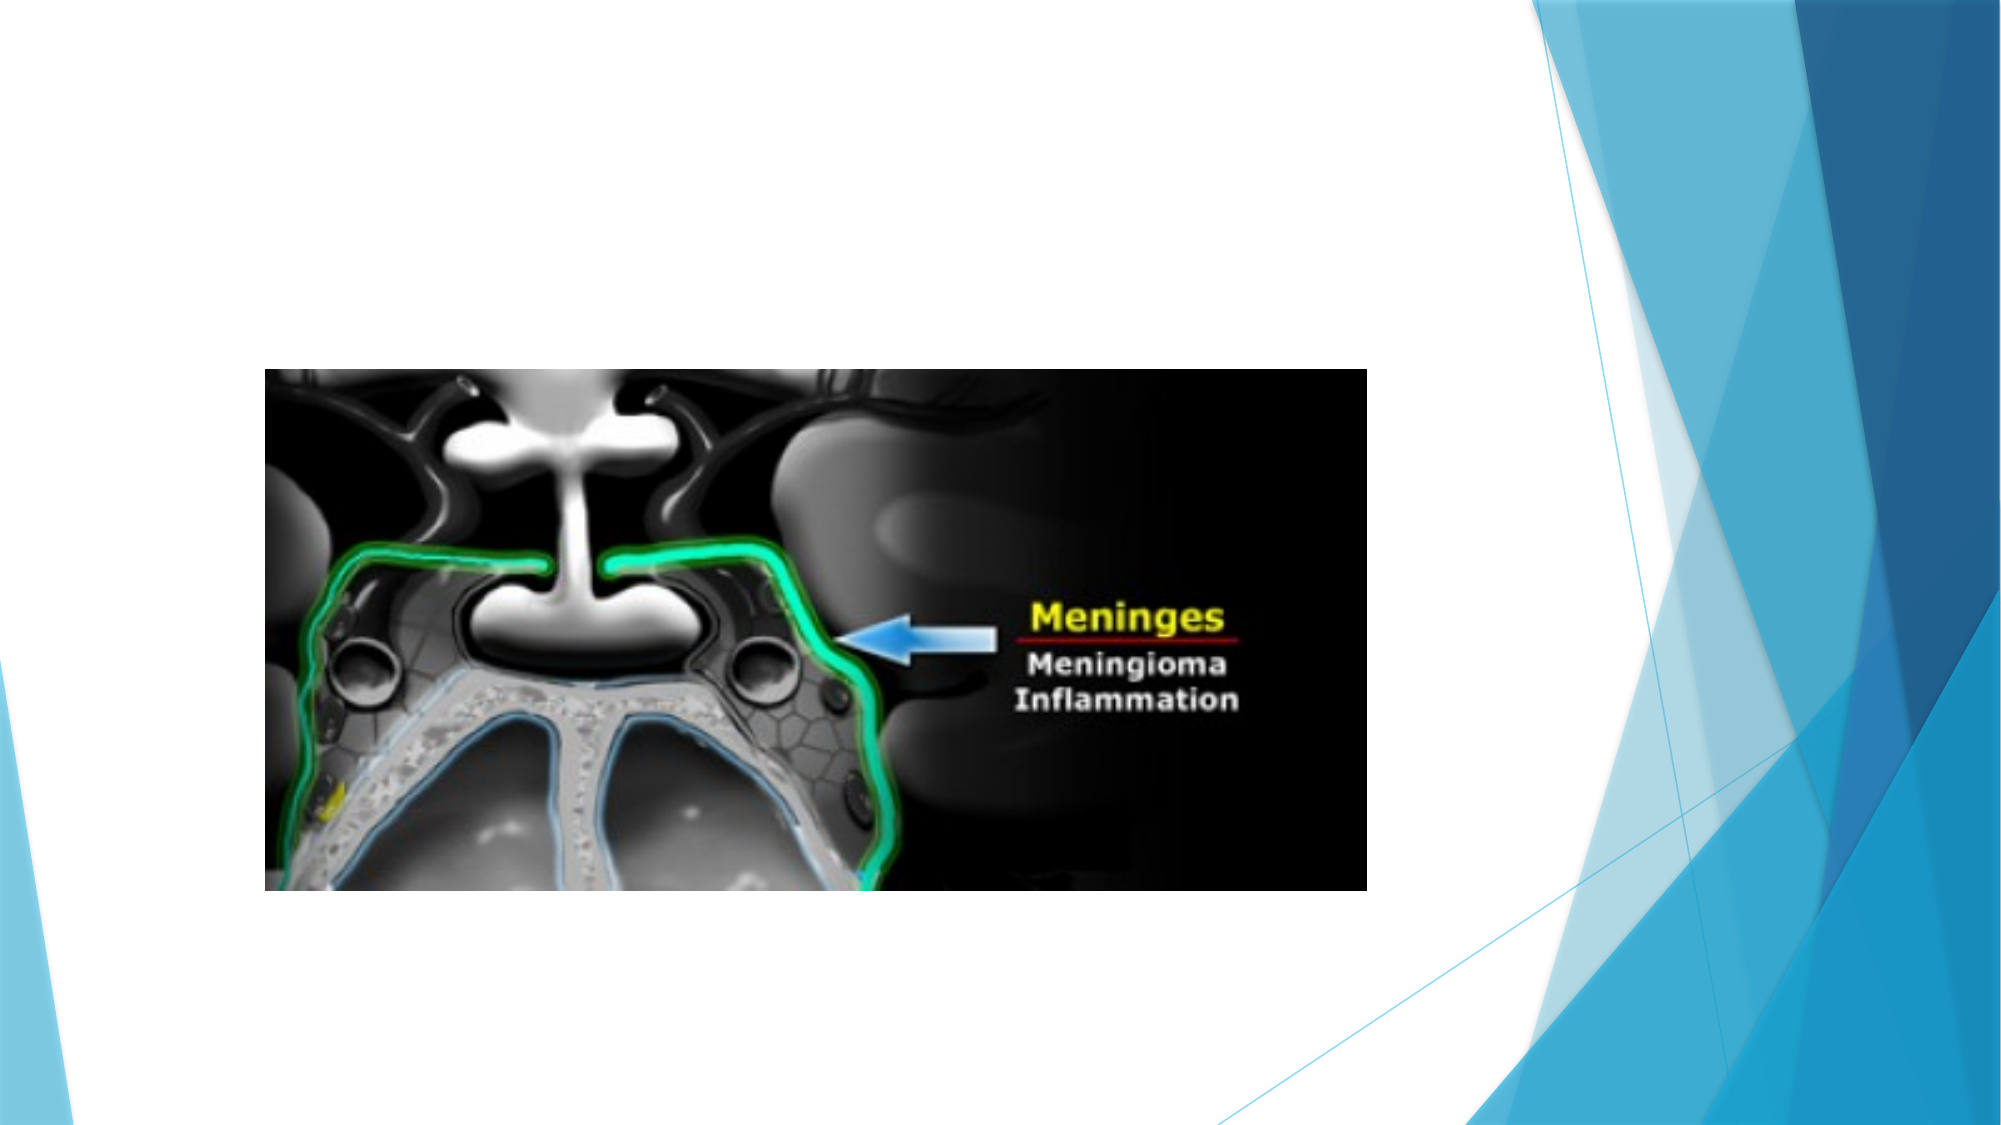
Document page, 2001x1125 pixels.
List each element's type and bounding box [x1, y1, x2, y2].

list [265, 369, 1368, 891]
